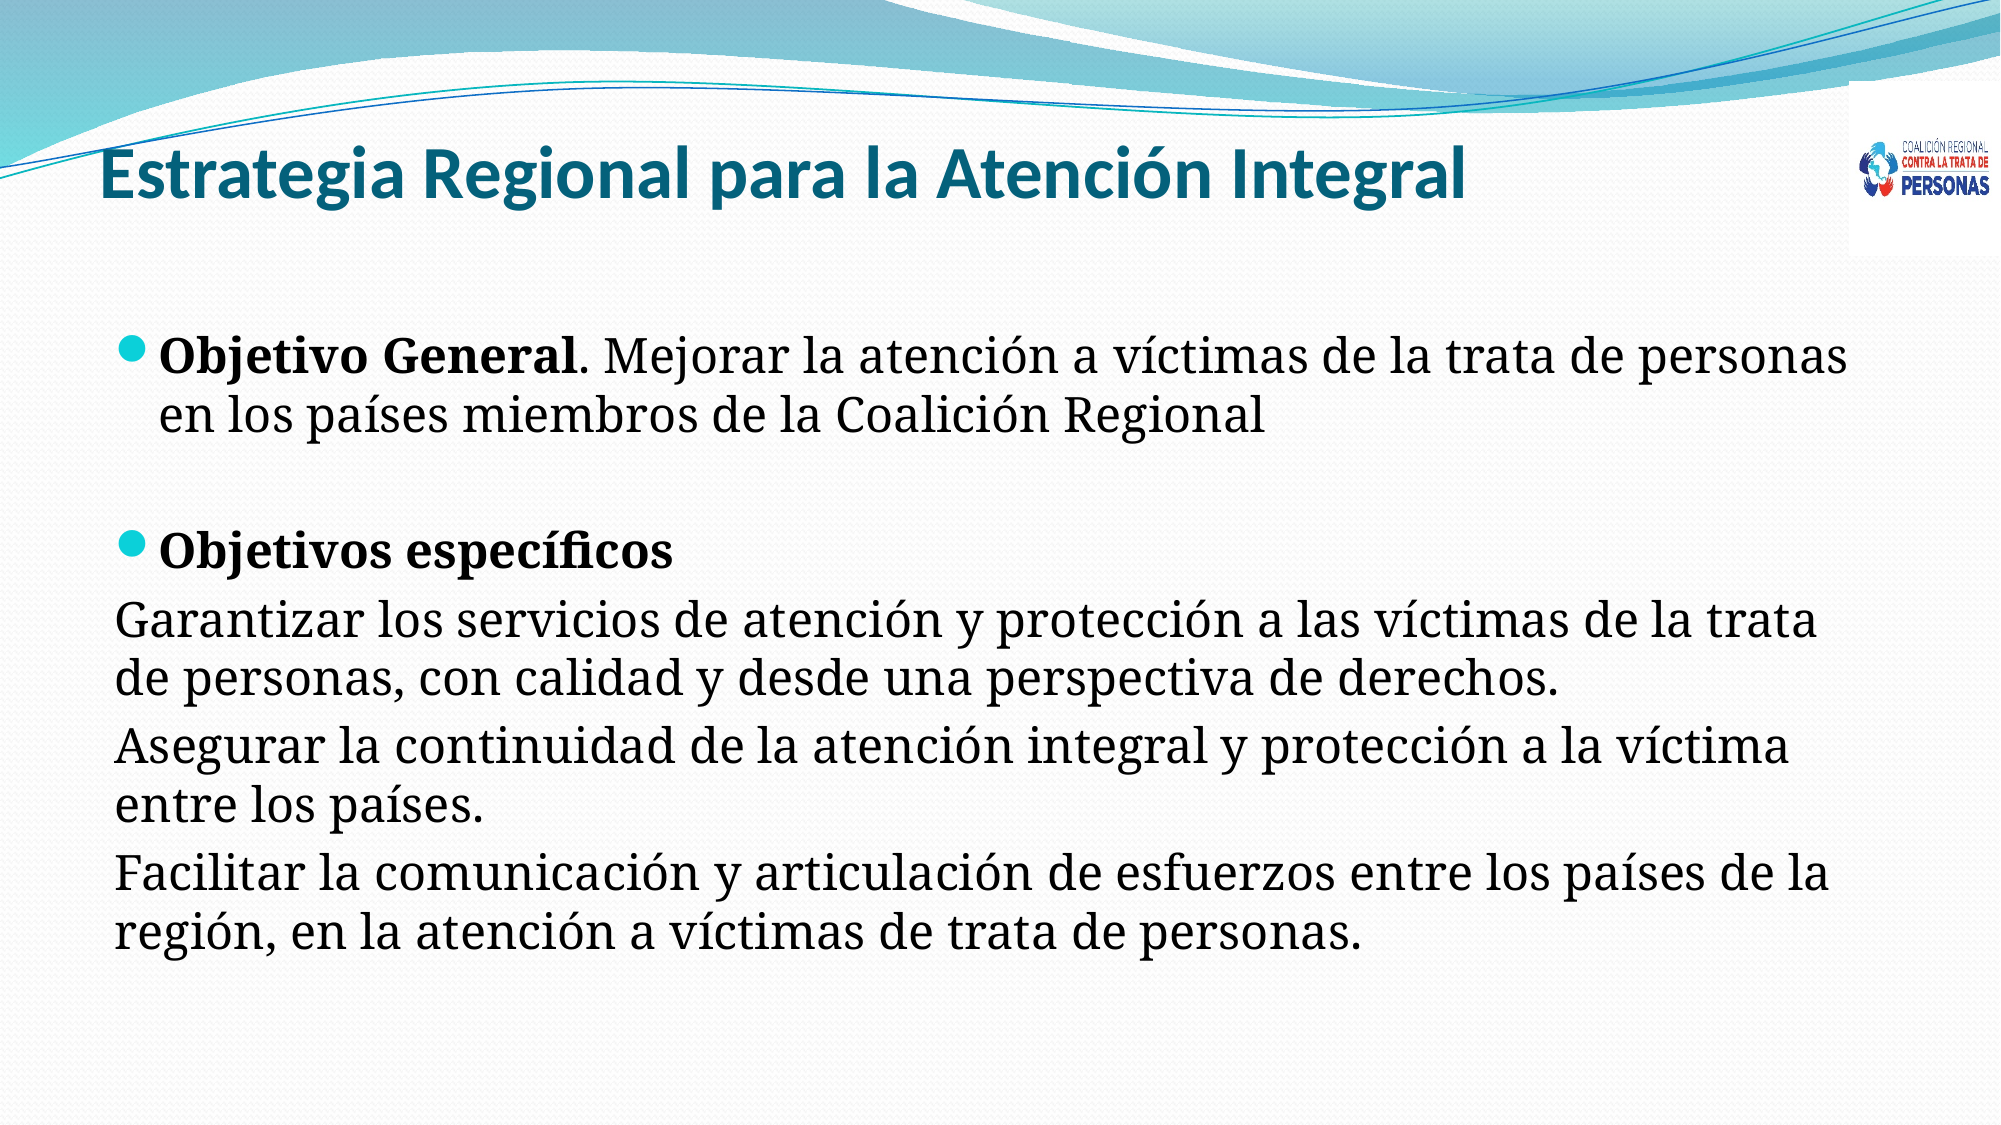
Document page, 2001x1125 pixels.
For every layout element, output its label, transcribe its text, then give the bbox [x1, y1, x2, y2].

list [1849, 80, 2000, 257]
list Objetivo General. Mejorar la atención a víctimas de la trata de personas en los países miembros de la Coalición Regional Objetivos específicos Garantizar los servicios de atención y protección a las víctimas de la trata de personas, con calidad y desde una perspectiva de derechos. Asegurar la continuidad de la atención integral y protección a la víctima entre los países. Facilitar la comunicación y articulación de esfuerzos entre los países de la región, en la atención a víctimas de trata de personas. [99, 317, 1900, 1038]
title Estrategia Regional para la Atención Integral [99, 115, 1900, 303]
